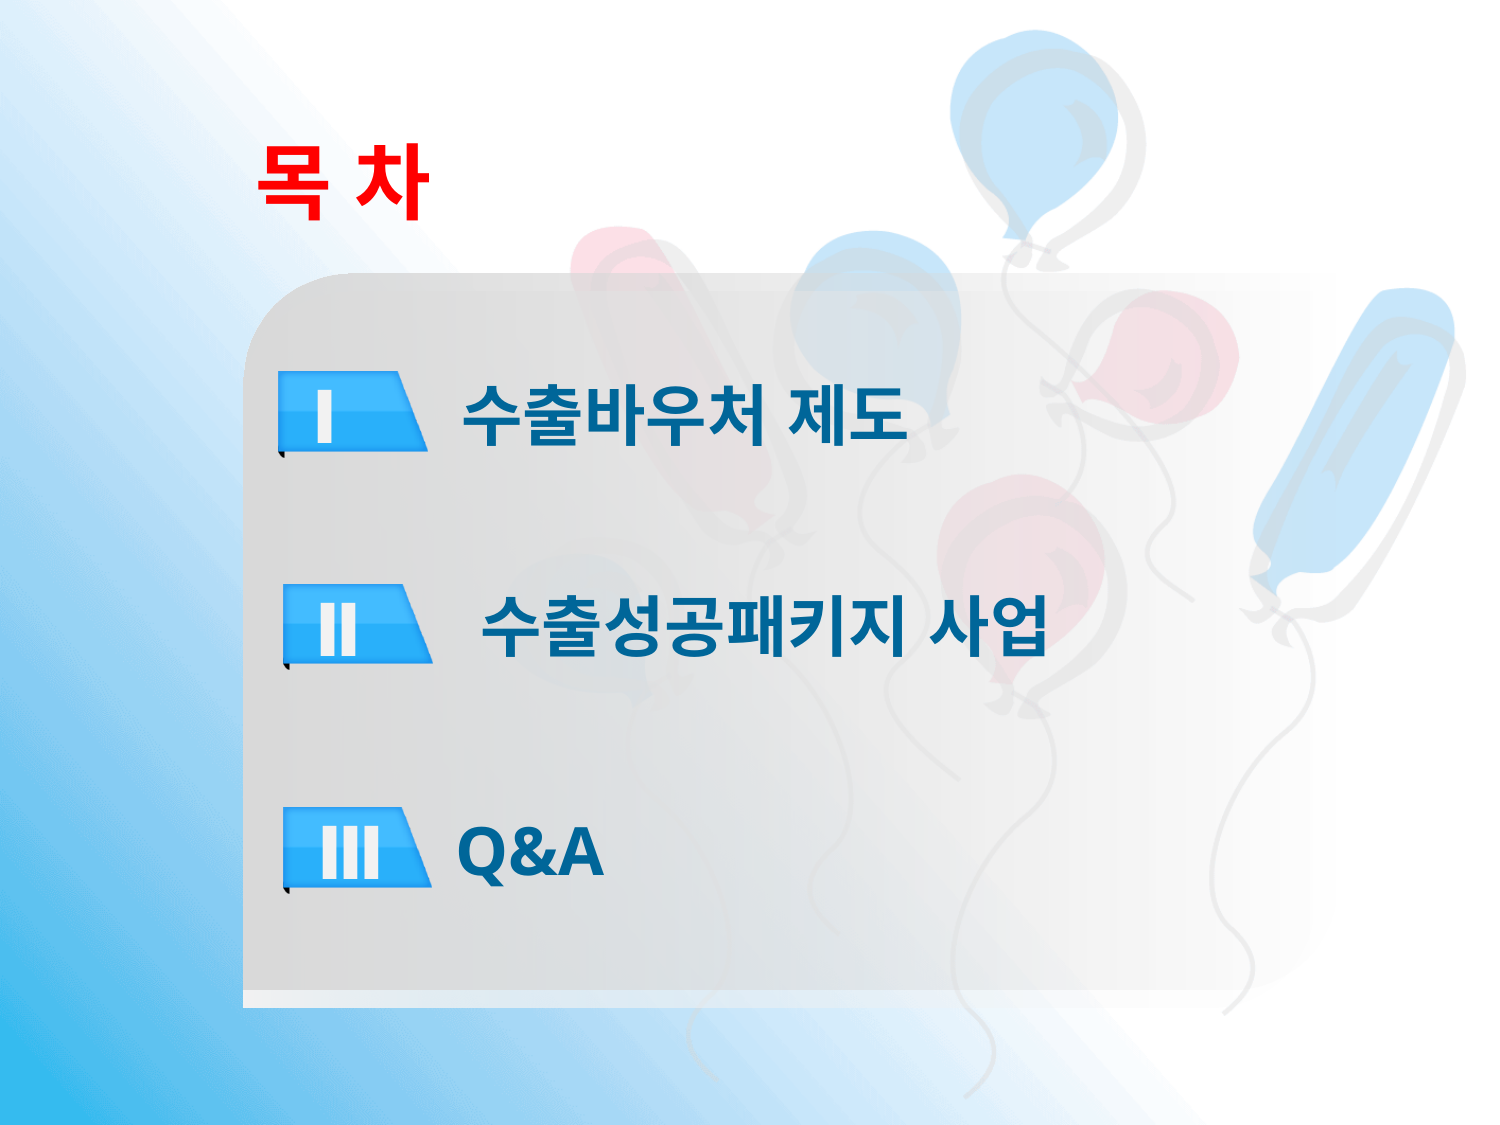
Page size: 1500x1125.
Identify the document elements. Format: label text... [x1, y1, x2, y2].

text_box 목 차 [240, 106, 940, 254]
picture [0, 0, 1500, 1125]
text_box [283, 573, 1103, 681]
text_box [243, 272, 1338, 1008]
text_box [282, 778, 628, 924]
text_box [278, 342, 945, 487]
